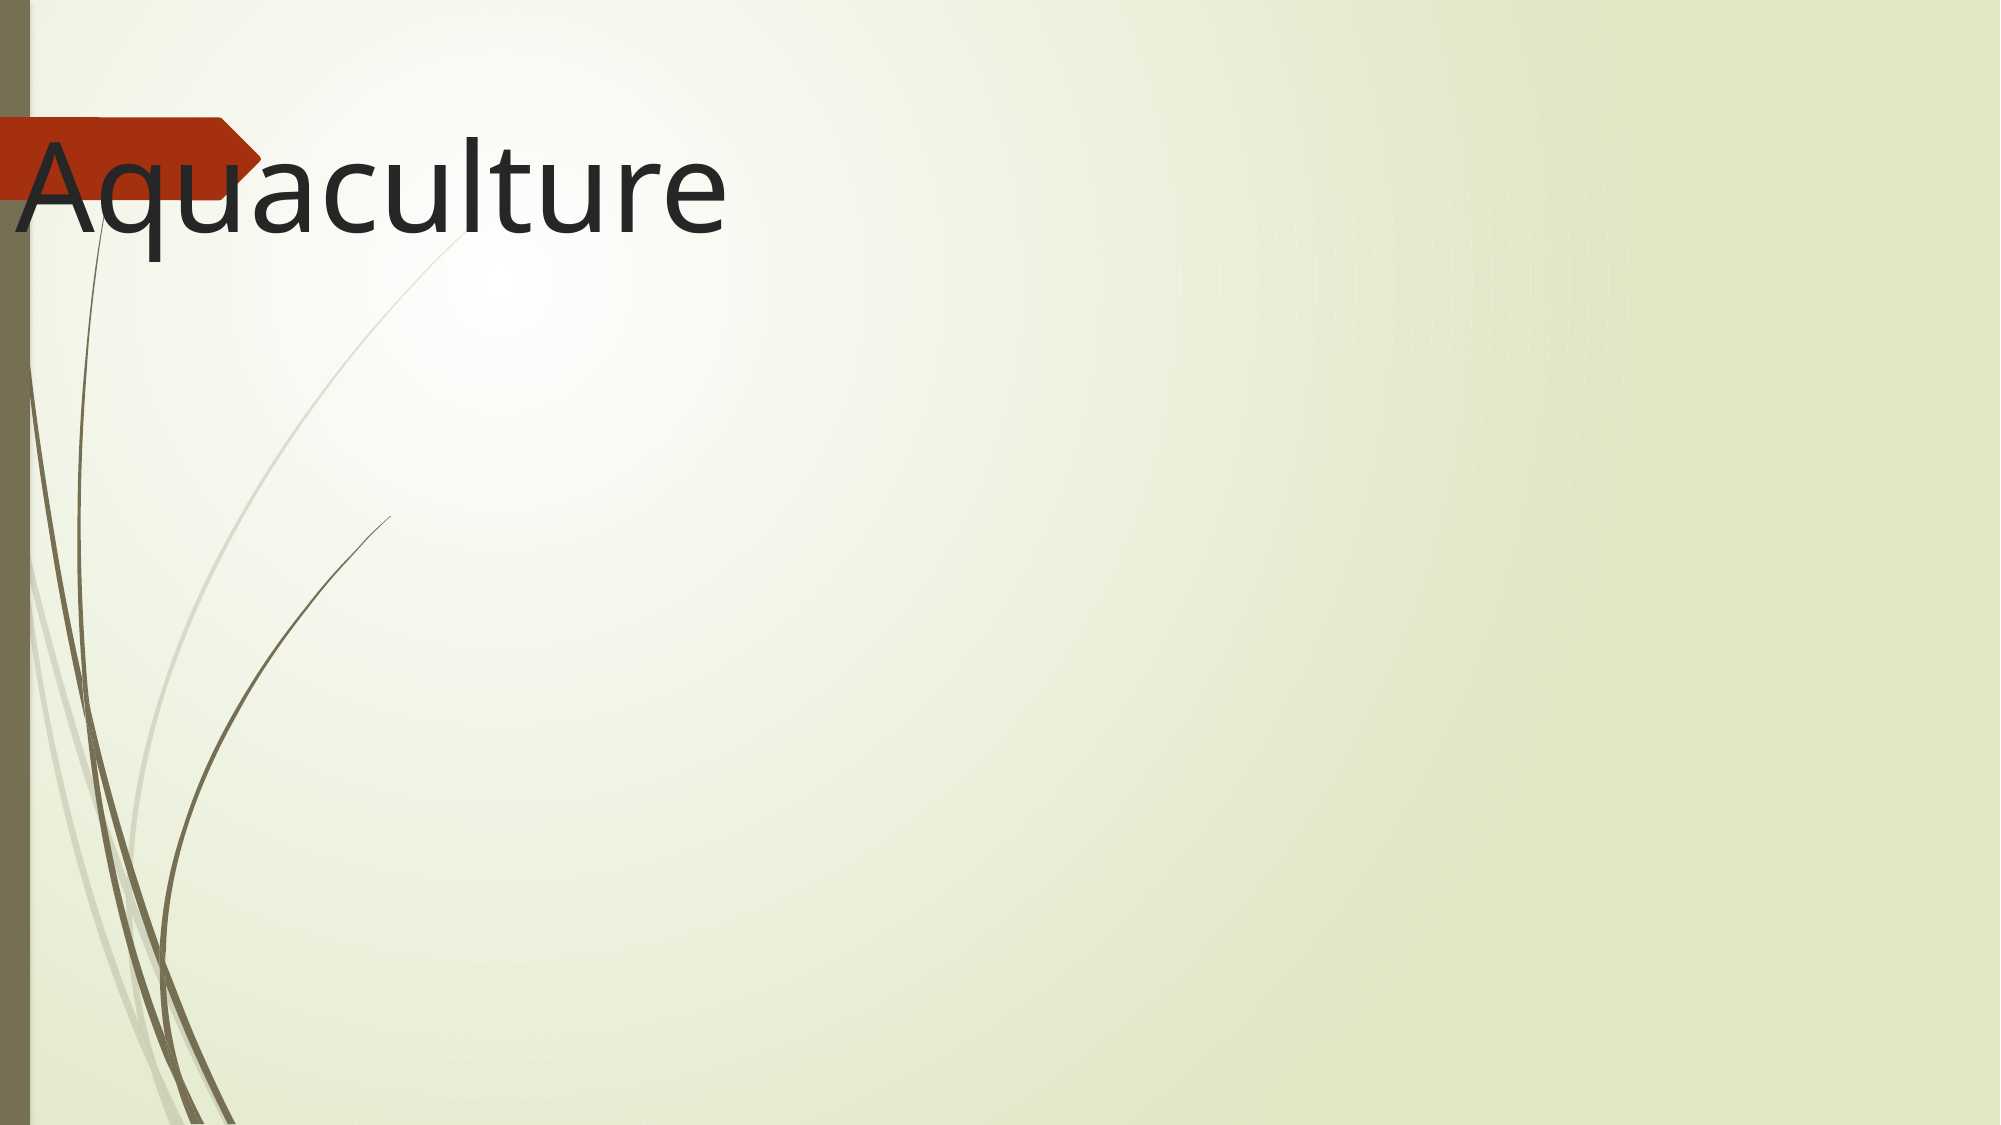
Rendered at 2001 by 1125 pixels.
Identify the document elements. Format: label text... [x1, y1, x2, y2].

title Aquaculture [0, 99, 1275, 863]
